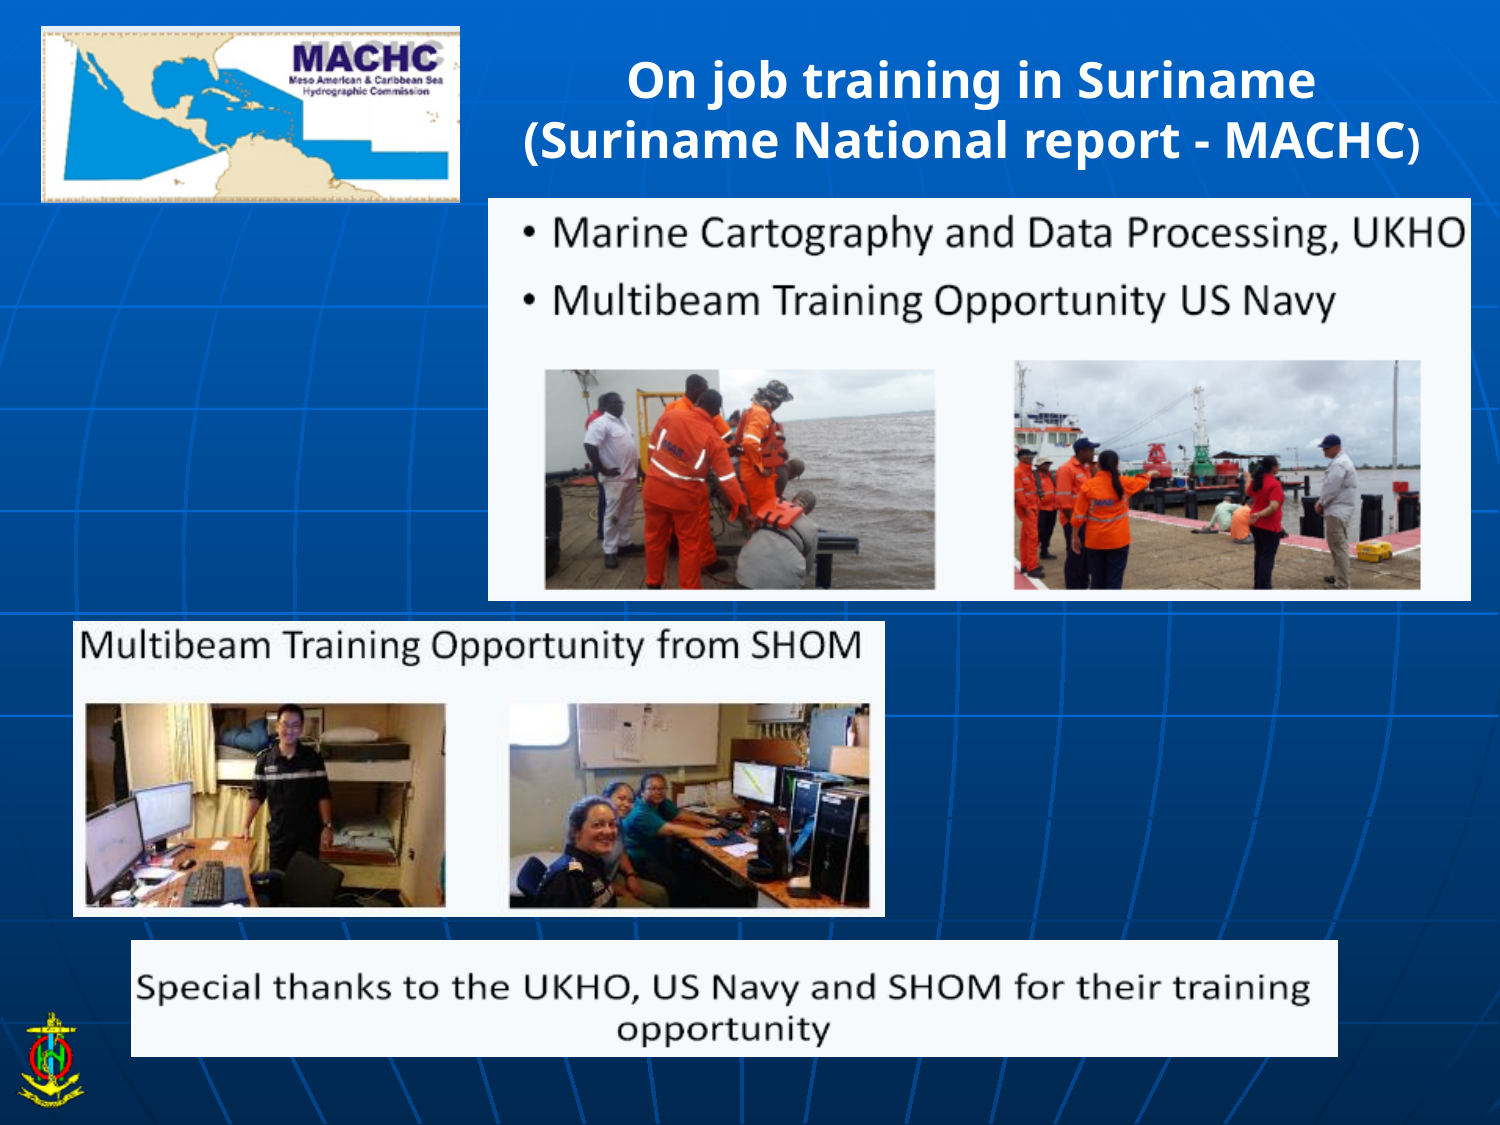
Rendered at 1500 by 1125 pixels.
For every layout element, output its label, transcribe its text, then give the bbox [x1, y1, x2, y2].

picture [14, 1012, 87, 1108]
picture [131, 940, 1338, 1058]
picture [41, 25, 461, 204]
picture [73, 621, 885, 918]
picture [487, 198, 1471, 601]
text_box On job training in Suriname (Suriname National report - MACHC) [508, 41, 1436, 176]
